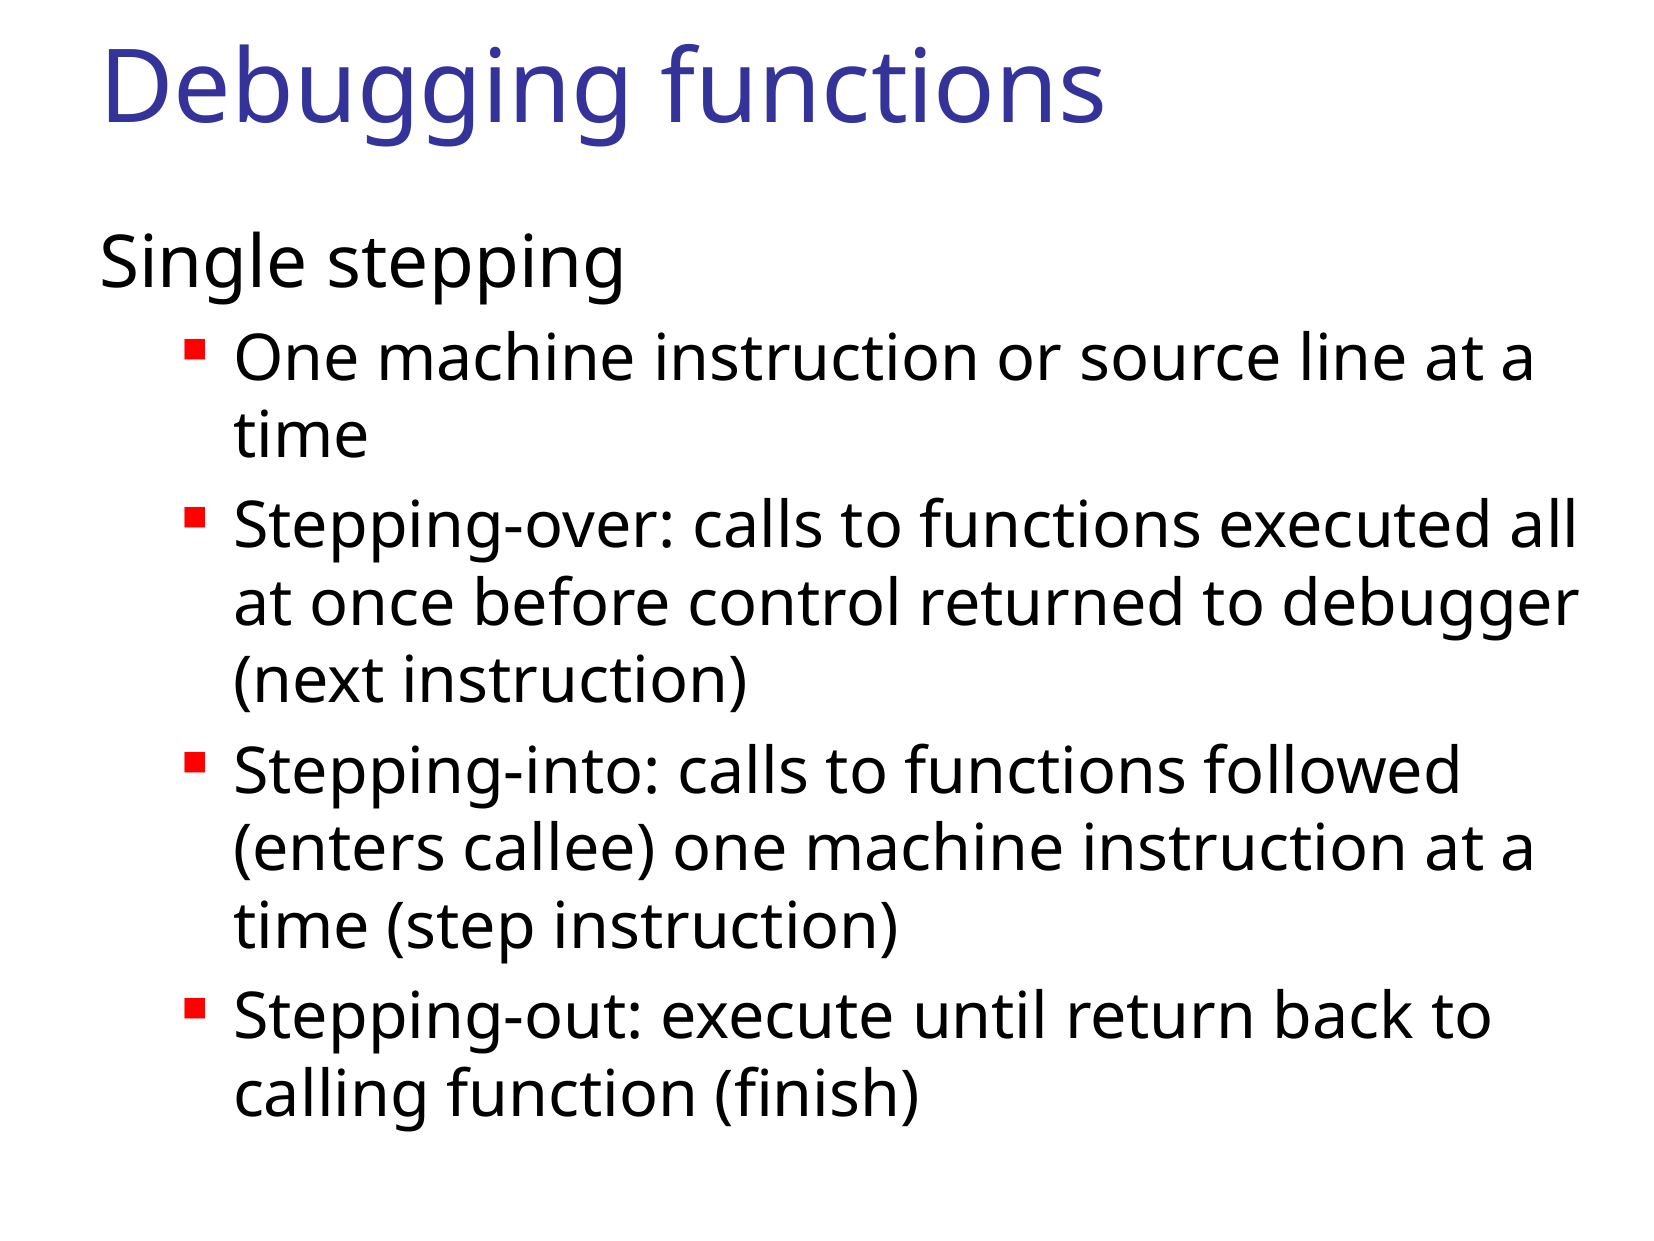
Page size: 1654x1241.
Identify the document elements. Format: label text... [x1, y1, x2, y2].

list Single stepping One machine instruction or source line at a time Stepping-over: calls to functions executed all at once before control returned to debugger (next instruction) Stepping-into: calls to functions followed (enters callee) one machine instruction at a time (step instruction) Stepping-out: execute until return back to calling function (finish) [82, 206, 1599, 1109]
title Debugging functions [82, 38, 1604, 152]
